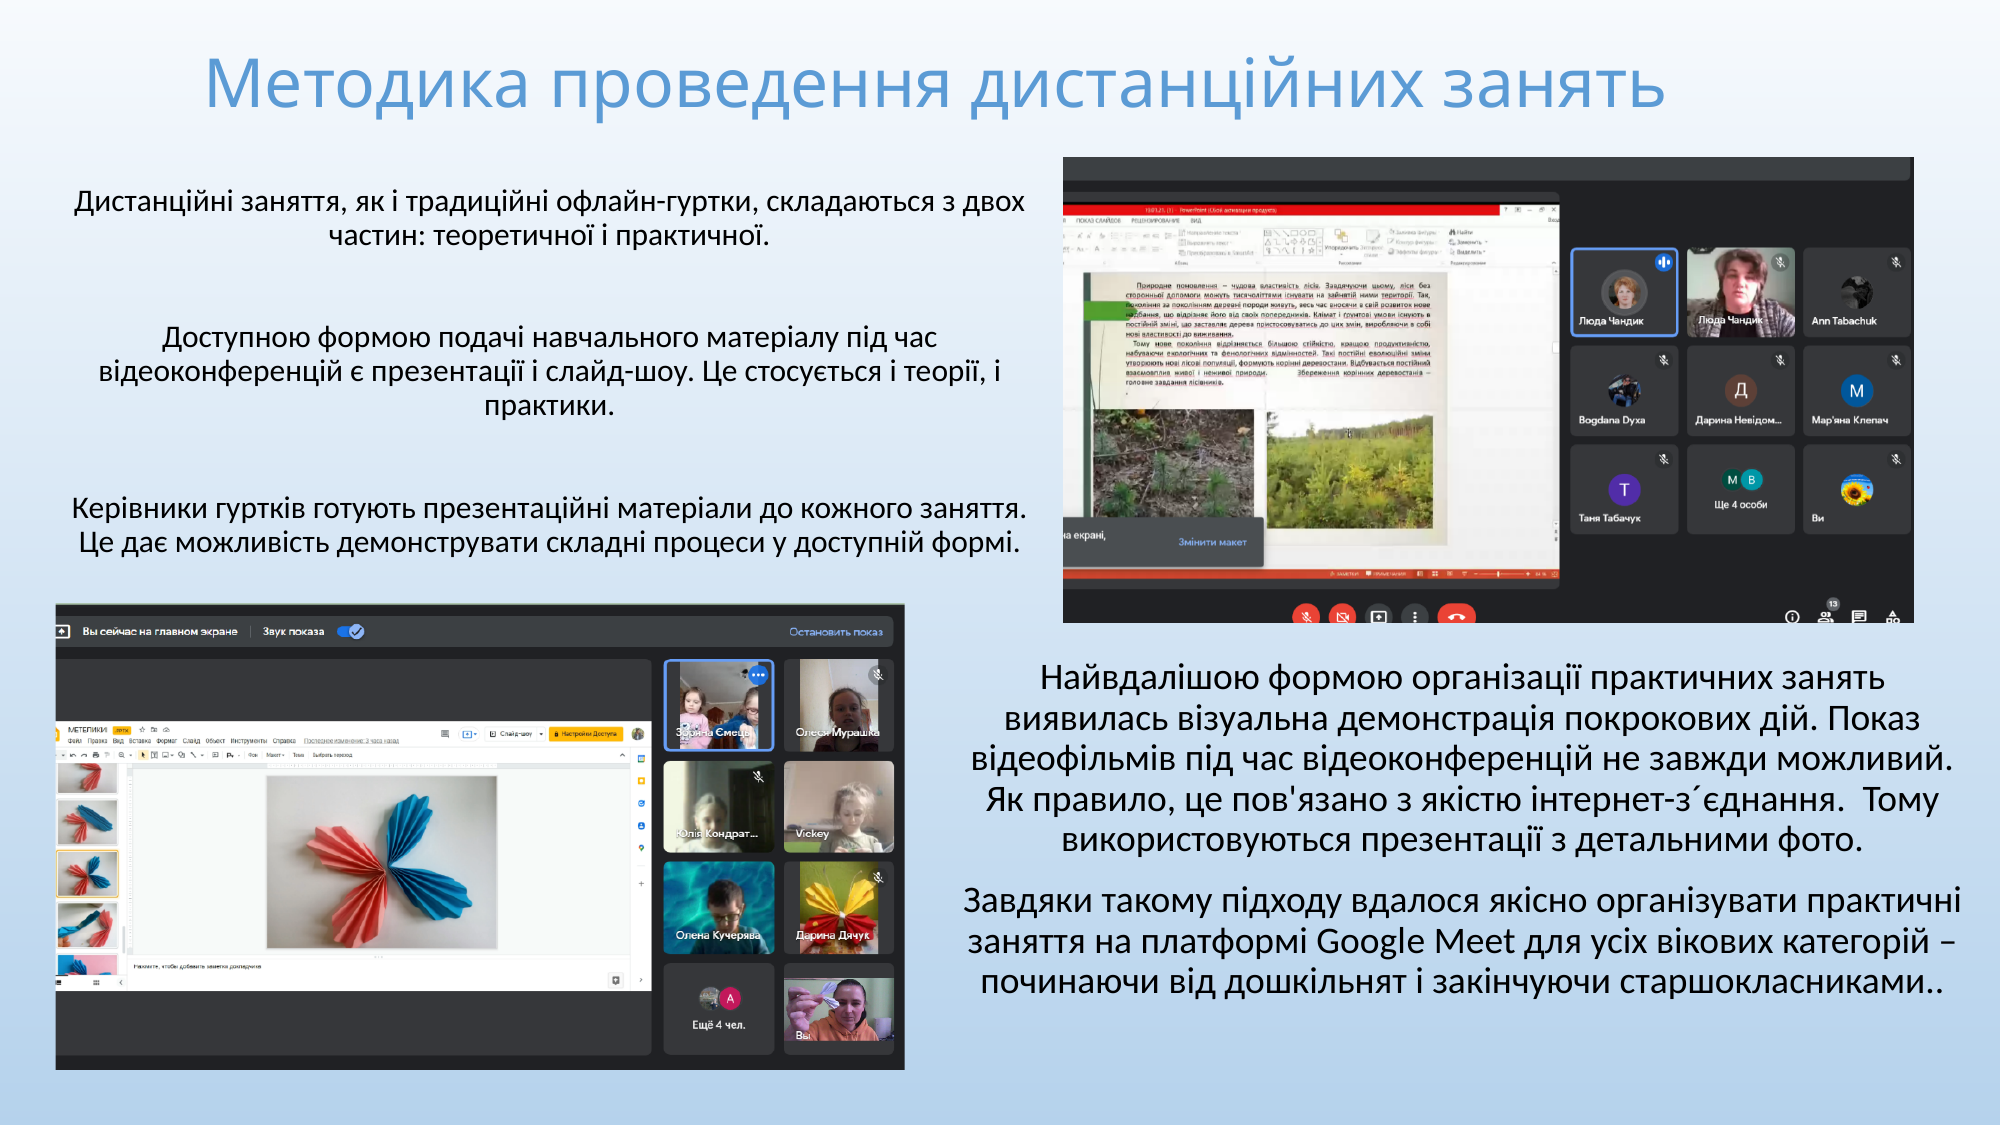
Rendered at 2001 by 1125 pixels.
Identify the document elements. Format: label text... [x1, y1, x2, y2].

title Методика проведення дистанційних занять [188, 40, 1914, 131]
text_box Дистанційні заняття, як і традиційні офлайн-гуртки, складаються з двох частин: теоретичної і практичної. Доступною формою подачі навчального матеріалу під час відеоконференцій є презентації і слайд-шоу. Це стосується і теорії, і практики. Керівники гуртків готують презентаційні матеріали до кожного заняття. Це дає можливість демонструвати складні процеси у доступній формі. [55, 176, 1044, 585]
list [1063, 157, 1914, 624]
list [55, 602, 905, 1070]
text_box Найвдалішою формою організації практичних занять виявилась візуальна демонстрація покрокових дій. Показ відеофільмів під час відеоконференцій не завжди можливий. Як правило, це пов'язано з якістю інтернет-з´єднання. Тому використовуються презентації з детальними фото. Завдяки такому підходу вдалося якісно організувати практичні заняття на платформі Google Meet для усіх вікових категорій – починаючи від дошкільнят і закінчуючи старшокласниками.. [946, 650, 1979, 1125]
